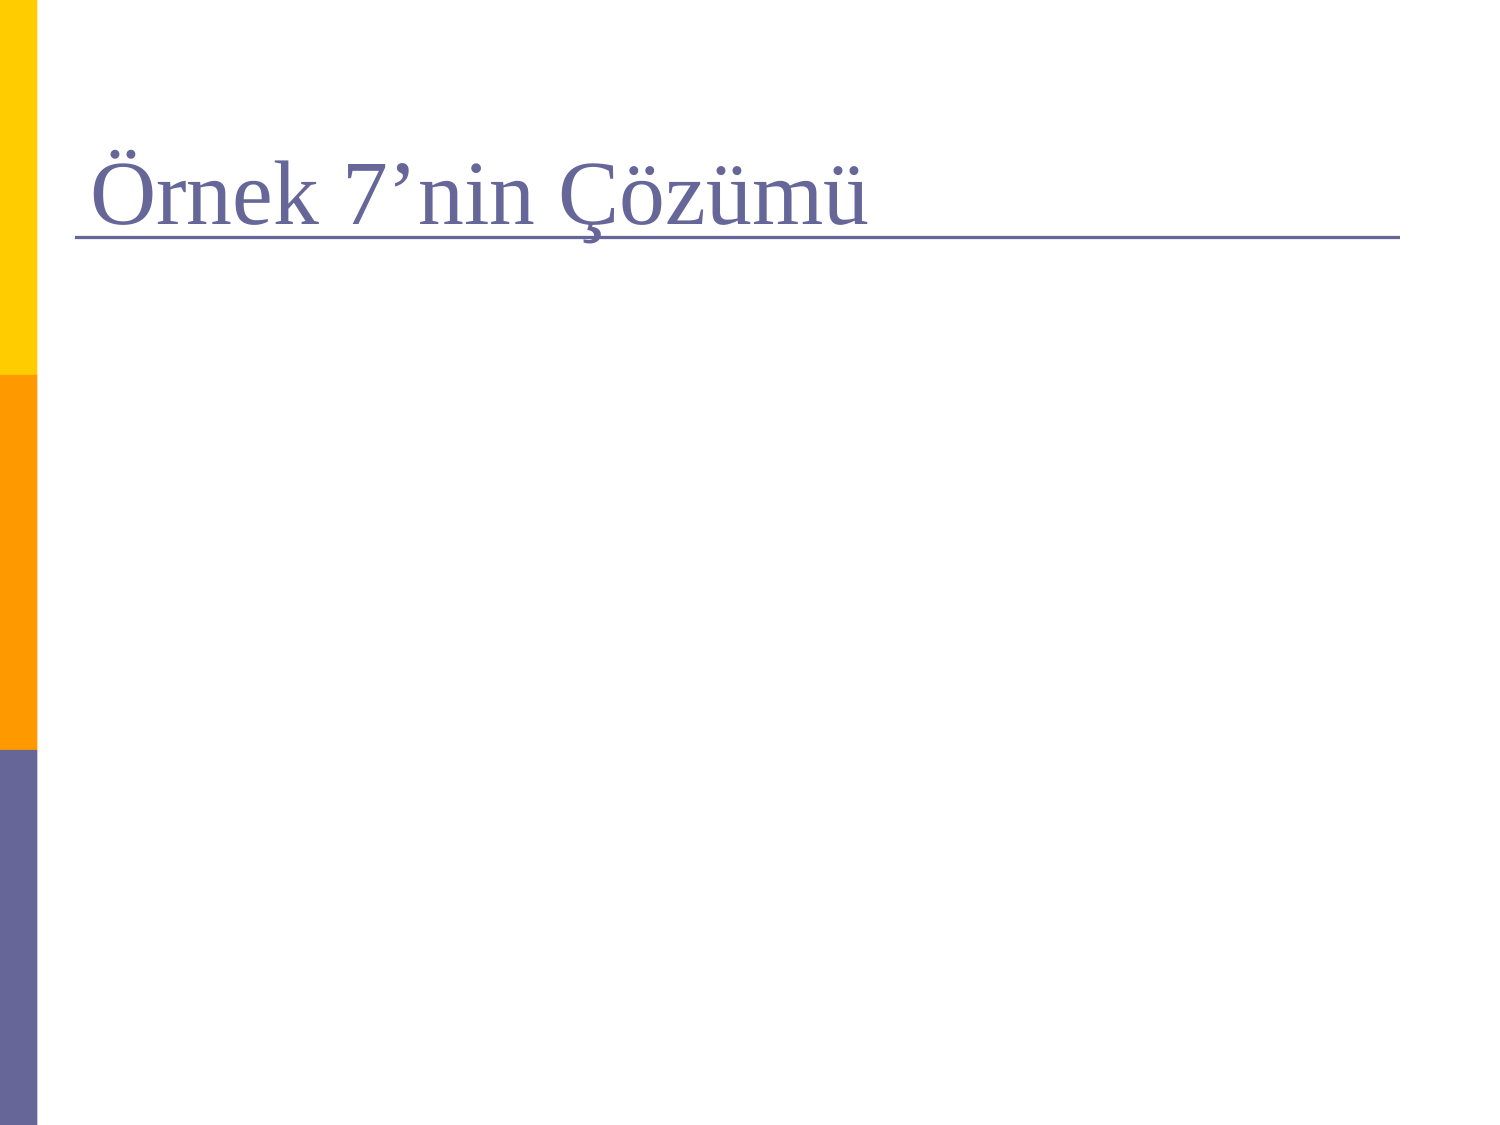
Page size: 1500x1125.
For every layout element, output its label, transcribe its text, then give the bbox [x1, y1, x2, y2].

title Örnek 7’nin Çözümü [75, 45, 1425, 250]
